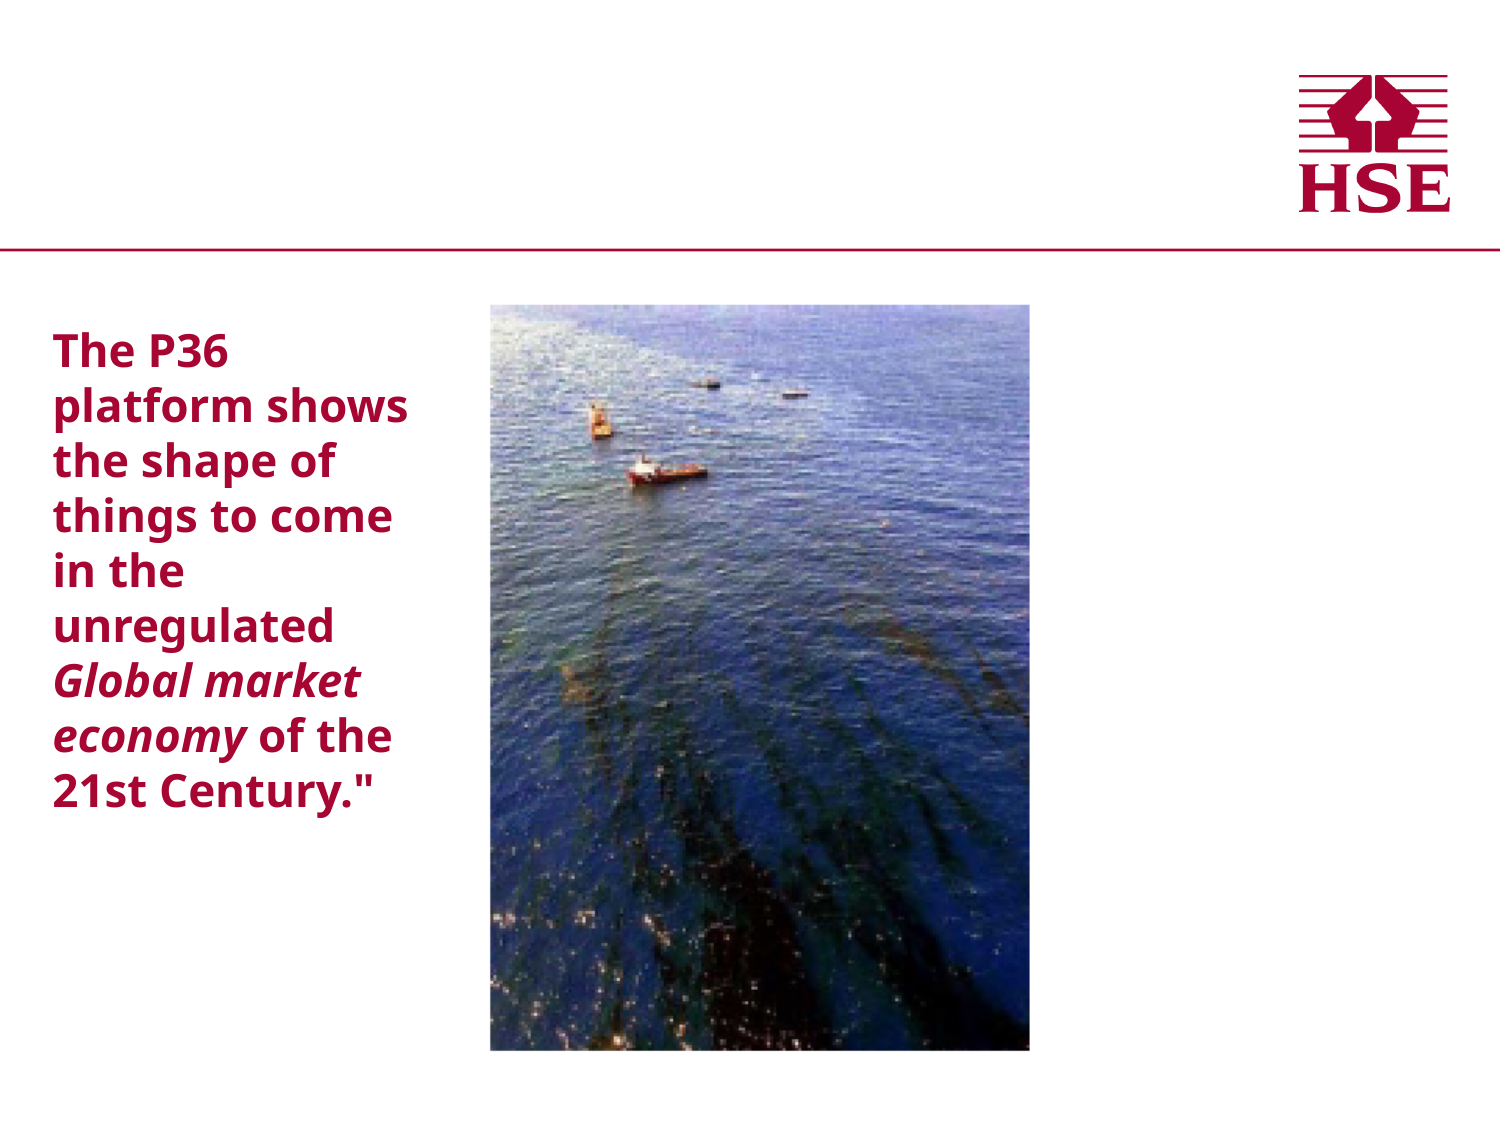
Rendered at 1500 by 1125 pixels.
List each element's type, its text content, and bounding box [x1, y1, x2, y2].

text_box The P36 platform shows the shape of things to come in the unregulated Global market economy of the 21st Century." [37, 314, 431, 824]
picture [454, 266, 1080, 1095]
picture [1299, 75, 1450, 213]
